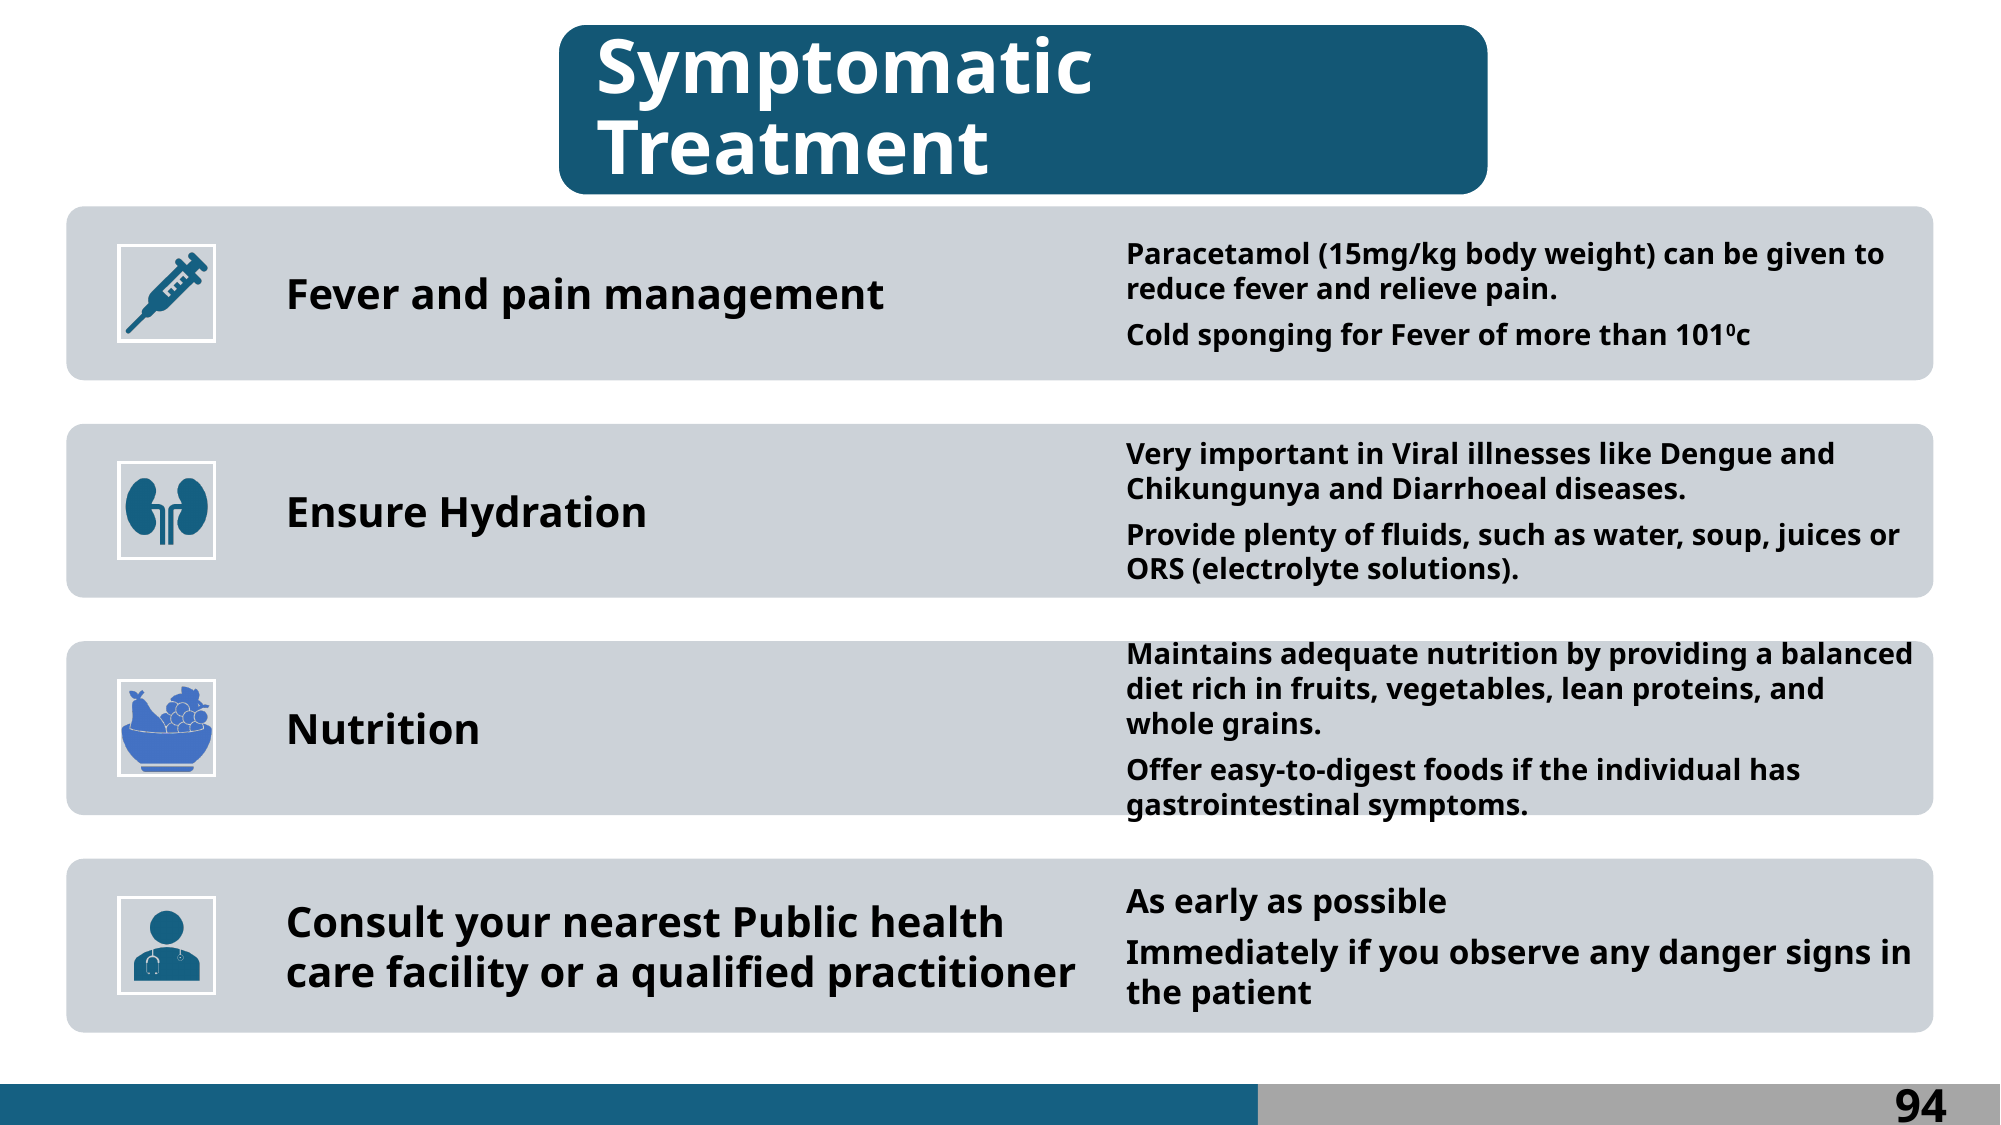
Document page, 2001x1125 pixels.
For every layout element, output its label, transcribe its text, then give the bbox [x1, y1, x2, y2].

text_box 94 [1808, 1074, 2000, 1125]
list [65, 204, 1934, 1034]
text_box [136, 22, 1863, 197]
